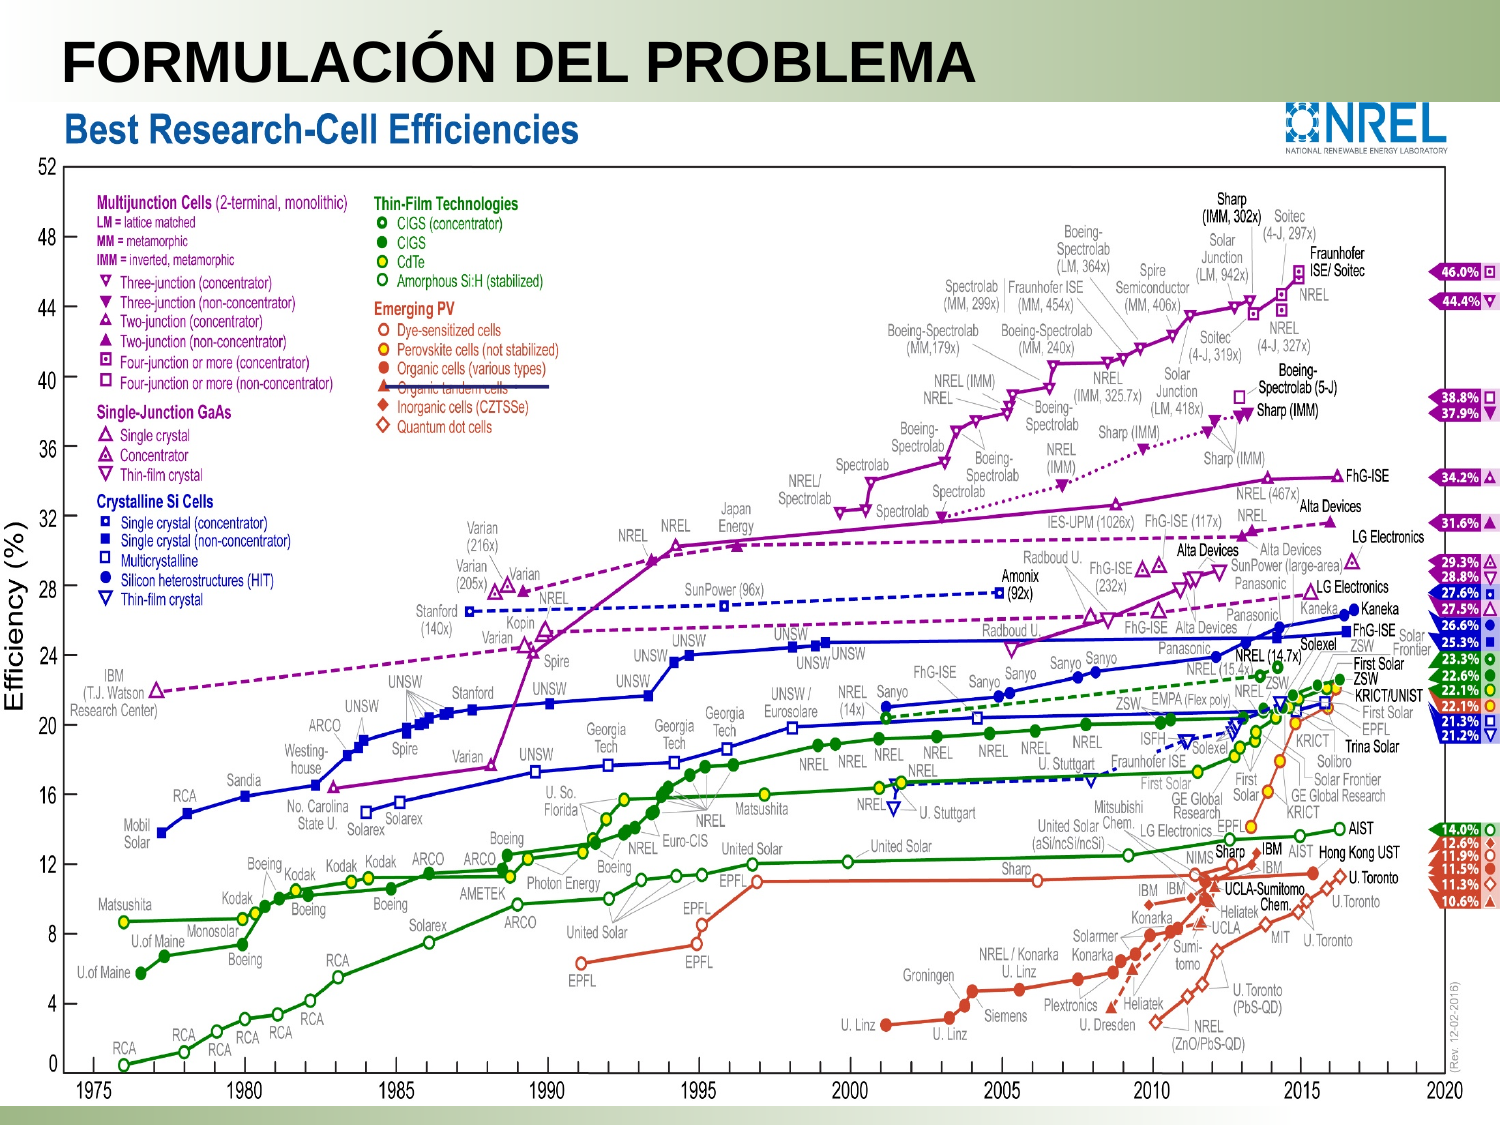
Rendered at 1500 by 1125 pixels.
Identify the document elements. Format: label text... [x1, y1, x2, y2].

picture [0, 102, 1500, 1107]
text_box FORMULACIÓN DEL PROBLEMA [0, 16, 1081, 102]
